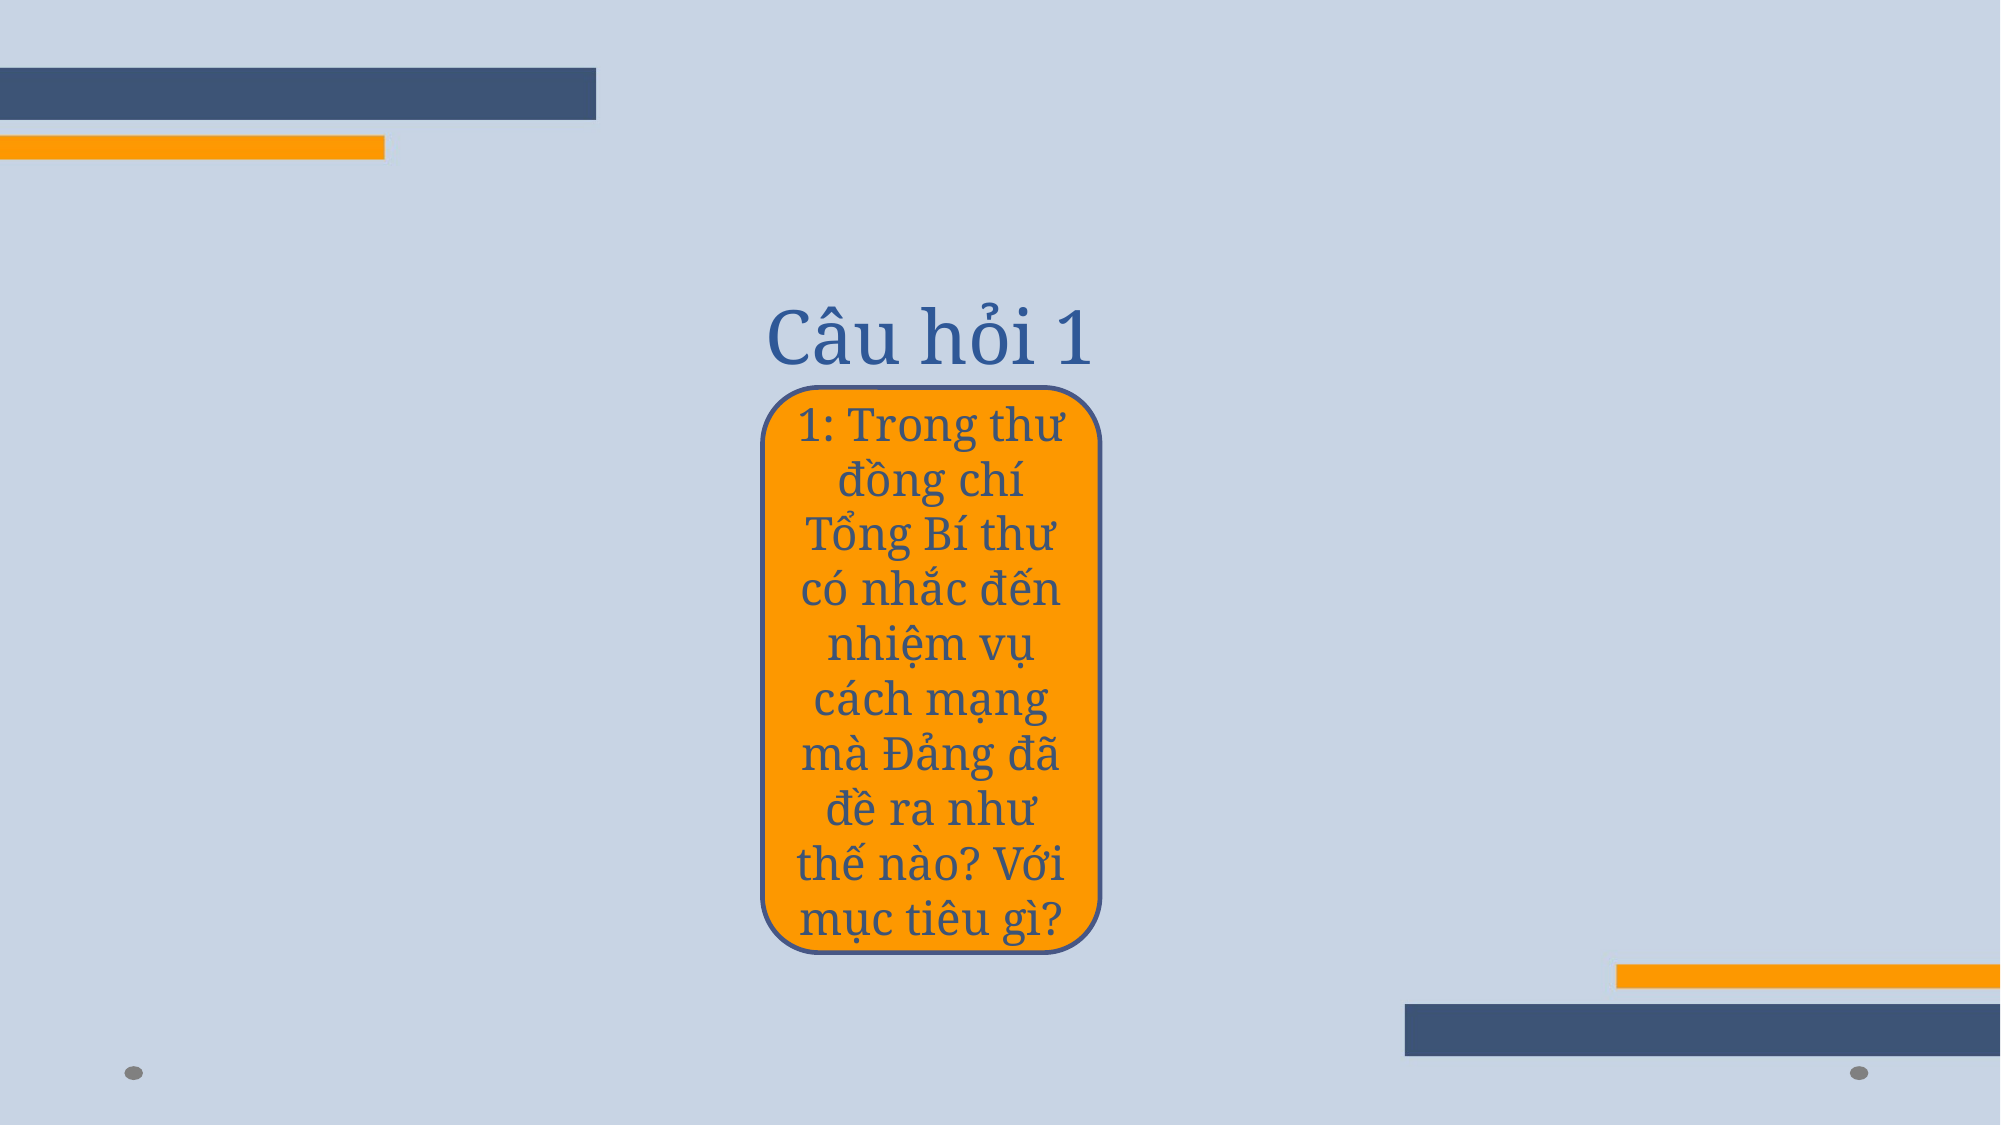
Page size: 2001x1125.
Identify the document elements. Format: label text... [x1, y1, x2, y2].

picture [0, 0, 2001, 1125]
title Câu hỏi 1 [31, 124, 1832, 387]
text_box 1: Trong thư đồng chí Tổng Bí thư có nhắc đến nhiệm vụ cách mạng mà Đảng đã đề ra như thế nào? Với mục tiêu gì? [760, 387, 1103, 955]
